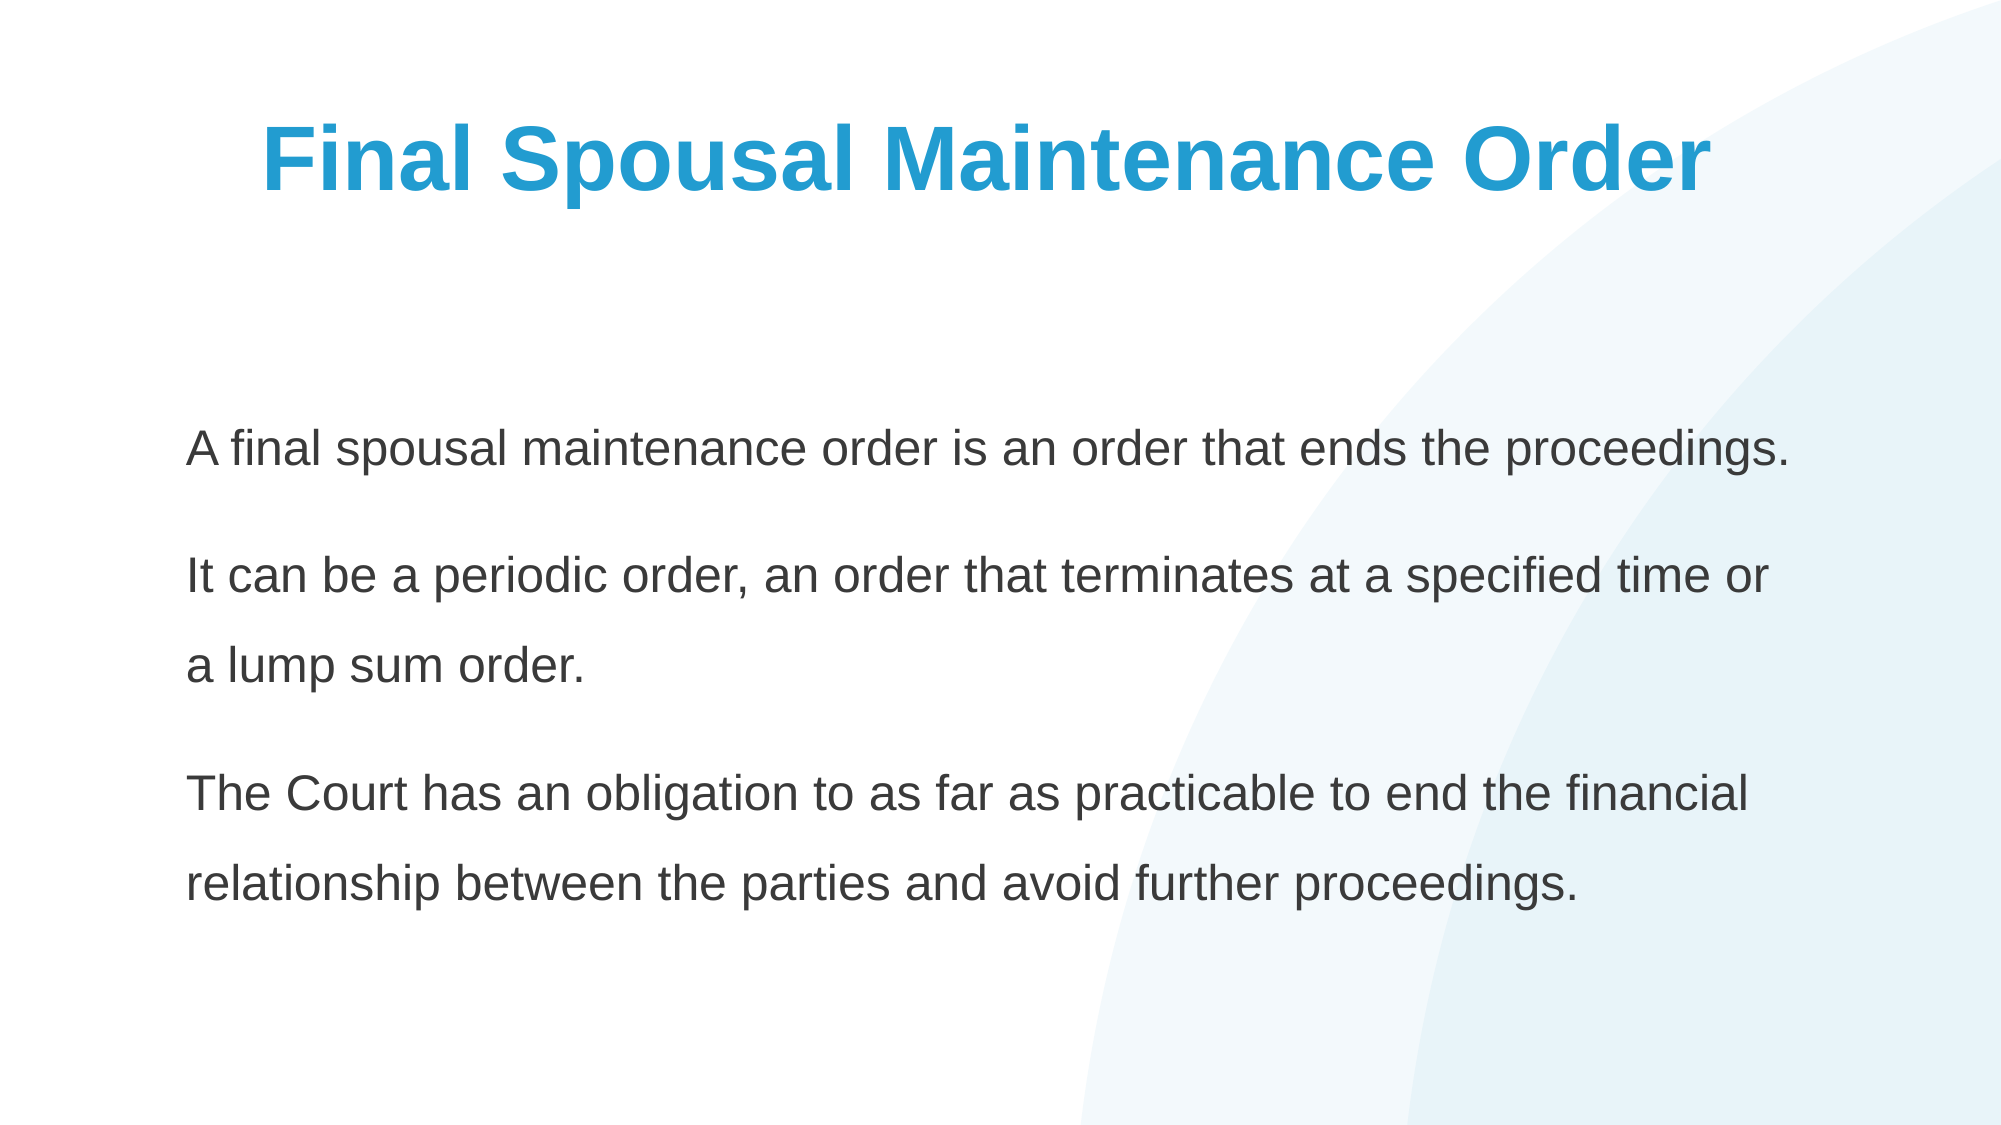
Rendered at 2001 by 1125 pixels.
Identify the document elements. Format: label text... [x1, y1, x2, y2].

list A final spousal maintenance order is an order that ends the proceedings. It can be a periodic order, an order that terminates at a specified time or a lump sum order. The Court has an obligation to as far as practicable to end the financial relationship between the parties and avoid further proceedings. [170, 286, 1808, 1009]
title Final Spousal Maintenance Order [51, 103, 1924, 287]
